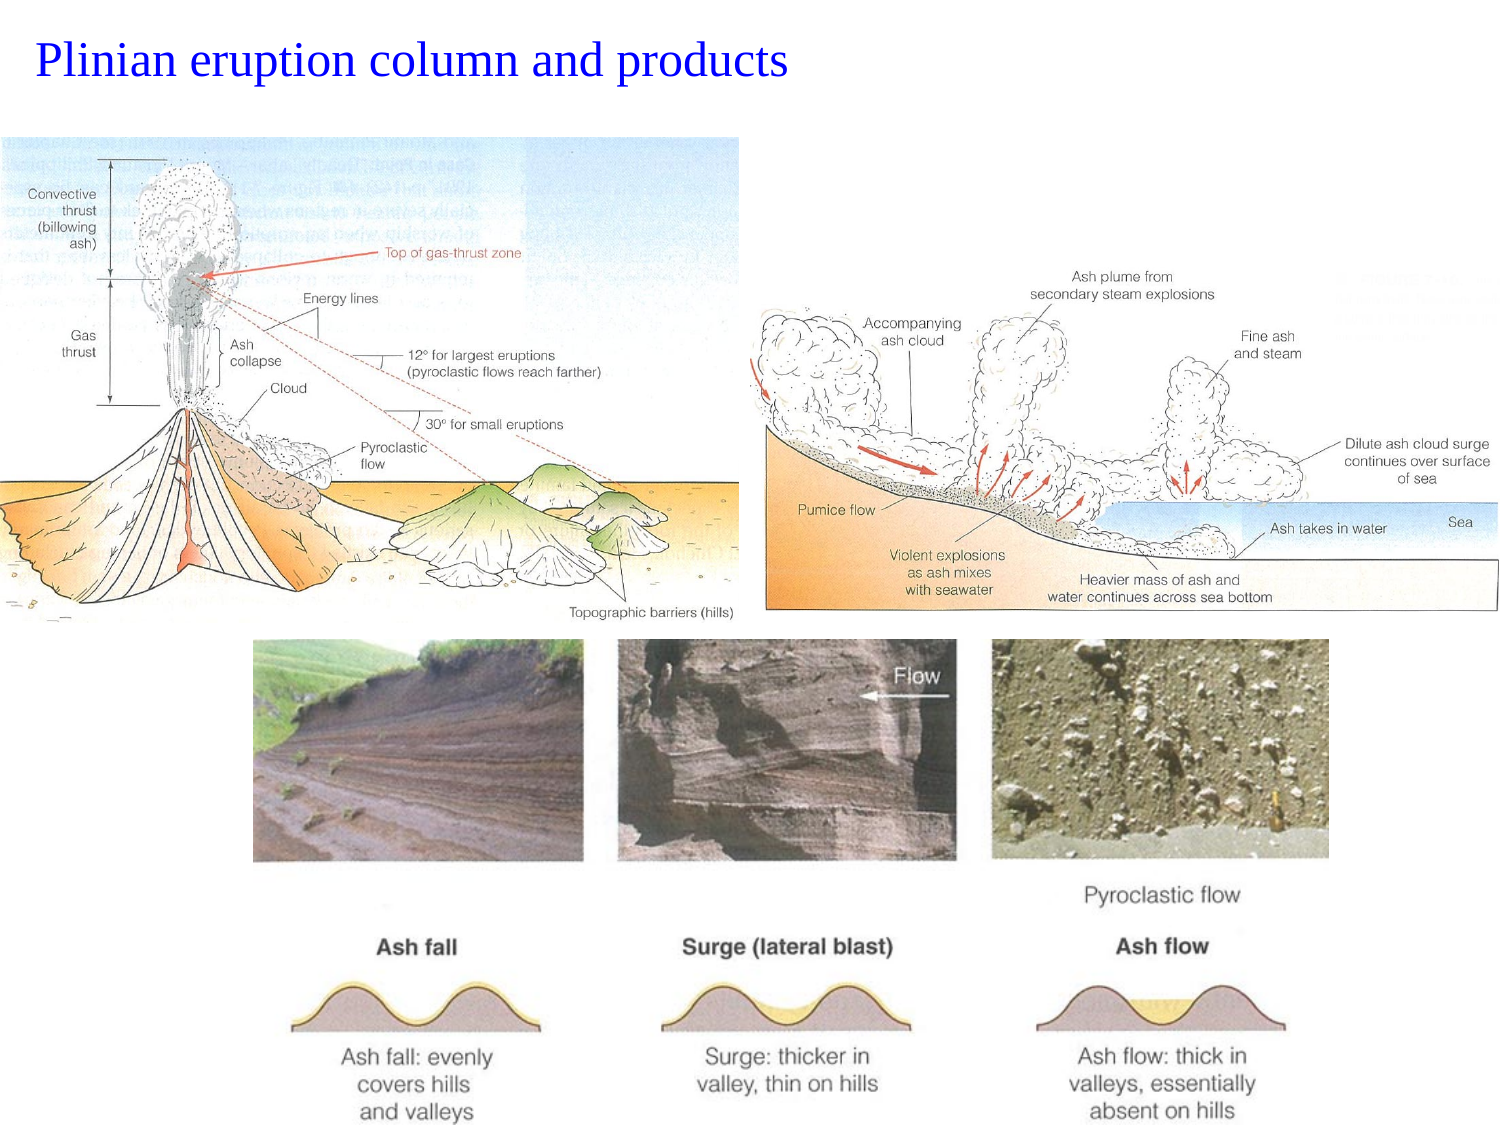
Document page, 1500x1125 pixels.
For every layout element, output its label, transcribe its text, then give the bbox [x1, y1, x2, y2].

picture [0, 136, 739, 623]
picture [253, 639, 1329, 1125]
picture [749, 266, 1500, 612]
text_box Plinian eruption column and products [20, 18, 805, 94]
